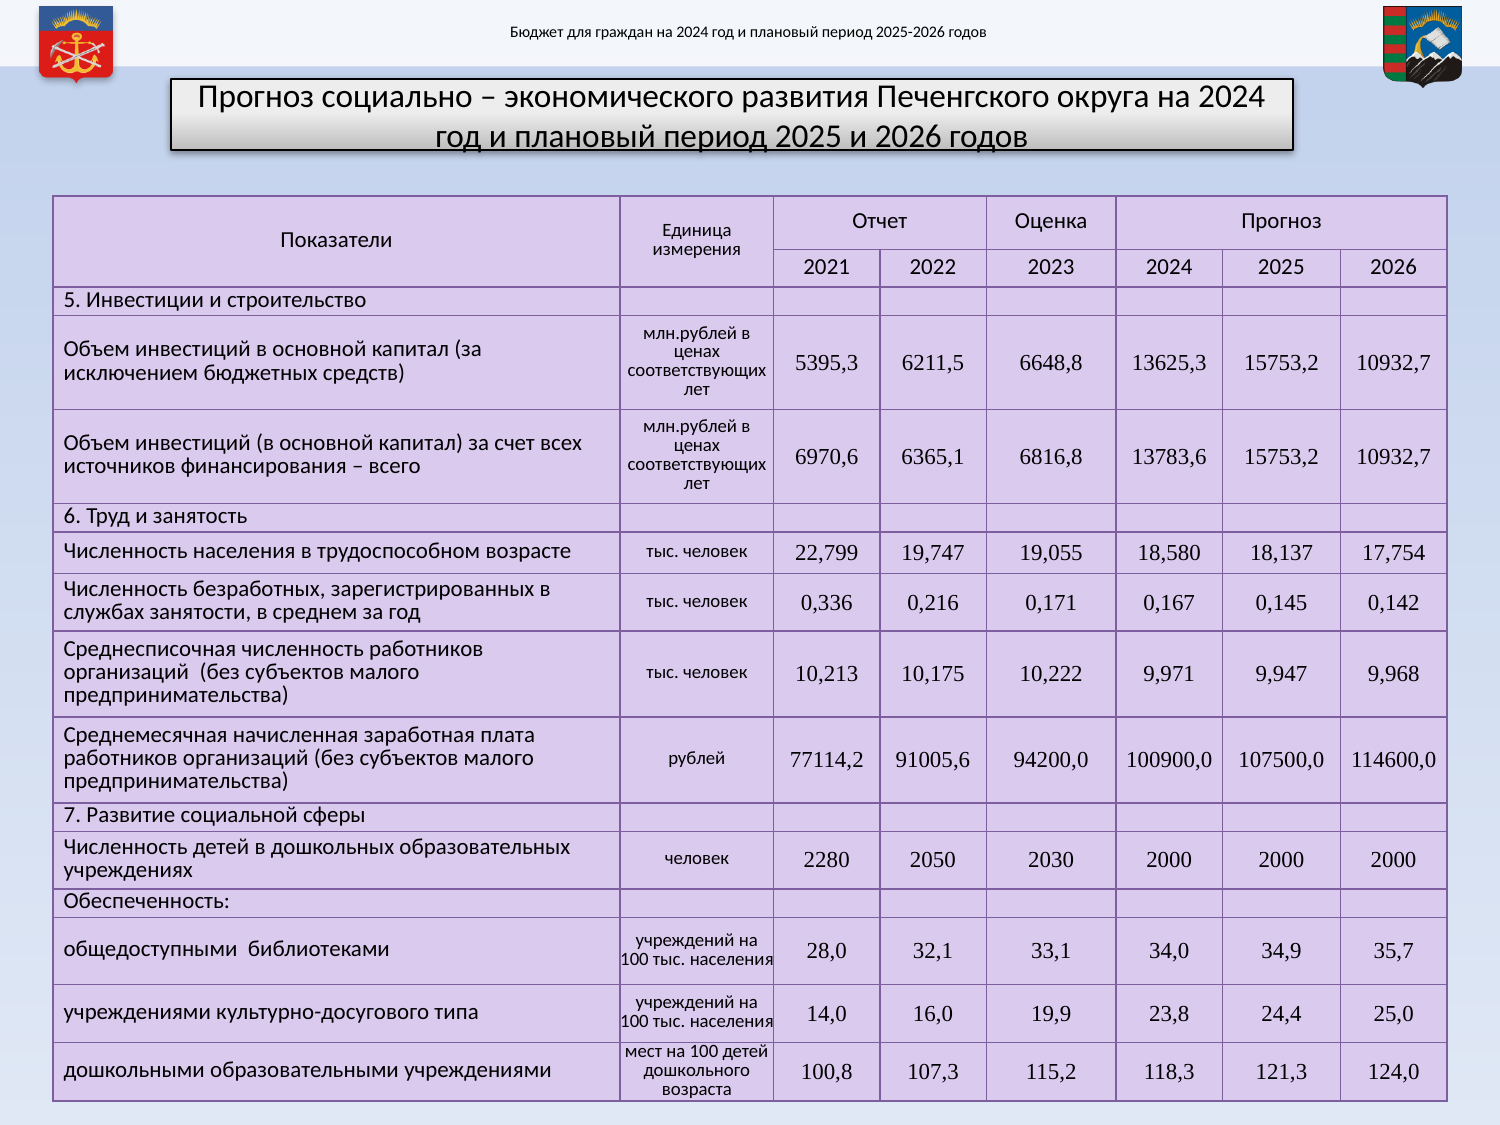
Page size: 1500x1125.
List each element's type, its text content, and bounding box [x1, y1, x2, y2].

text_box Прогноз социально – экономического развития Печенгского округа на 2024 год и плановый период 2025 и 2026 годов [170, 78, 1294, 151]
table_cell 118,3 [1117, 1043, 1222, 1100]
table_cell 2280 [774, 832, 879, 888]
table_cell 32,1 [881, 918, 986, 984]
table_cell 107500,0 [1223, 718, 1340, 802]
table_cell 6970,6 [774, 410, 879, 503]
table_cell [621, 890, 773, 917]
table_cell 2022 [881, 250, 986, 286]
table_cell 0,336 [774, 574, 879, 630]
table_cell [1117, 890, 1222, 917]
table_cell 6816,8 [987, 410, 1115, 503]
table_cell 23,8 [1117, 985, 1222, 1042]
table_cell тыс. человек [621, 632, 773, 716]
table_cell 2000 [1223, 832, 1340, 888]
table_cell учреждений на 100 тыс. населения [621, 918, 773, 984]
table_cell 16,0 [881, 985, 986, 1042]
table_cell [1223, 288, 1340, 315]
table_cell Объем инвестиций (в основной капитал) за счет всех источников финансирования – всего [54, 410, 619, 503]
table_cell [1341, 288, 1446, 315]
table_cell [987, 804, 1115, 831]
table_cell тыс. человек [621, 574, 773, 630]
table_cell 9,968 [1341, 632, 1446, 716]
table_cell 25,0 [1341, 985, 1446, 1042]
table_cell Среднемесячная начисленная заработная плата работников организаций (без субъектов малого предпринимательства) [54, 718, 619, 802]
table_cell 24,4 [1223, 985, 1340, 1042]
table_cell рублей [621, 718, 773, 802]
table_cell 115,2 [987, 1043, 1115, 1100]
table_cell млн.рублей в ценах соответствующих лет [621, 316, 773, 409]
table_cell 114600,0 [1341, 718, 1446, 802]
table_cell 18,580 [1117, 533, 1222, 573]
table_cell 100,8 [774, 1043, 879, 1100]
table_cell 15753,2 [1223, 410, 1340, 503]
table_cell человек [621, 832, 773, 888]
table_cell 6211,5 [881, 316, 986, 409]
table_cell 2000 [1117, 832, 1222, 888]
table_cell 19,9 [987, 985, 1115, 1042]
table_cell [1341, 890, 1446, 917]
table_header Показатели [54, 197, 619, 286]
table_cell [1117, 504, 1222, 531]
table_cell 10,222 [987, 632, 1115, 716]
table_cell 77114,2 [774, 718, 879, 802]
table_cell [774, 288, 879, 315]
table_cell 19,055 [987, 533, 1115, 573]
table_cell Обеспеченность: [54, 890, 619, 917]
table_cell 6. Труд и занятость [54, 504, 619, 531]
table_cell 10,213 [774, 632, 879, 716]
table_cell 34,0 [1117, 918, 1222, 984]
table_cell млн.рублей в ценах соответствующих лет [621, 410, 773, 503]
table_cell 2023 [987, 250, 1115, 286]
table_header Отчет [774, 197, 986, 249]
table_cell 2025 [1223, 250, 1340, 286]
table_cell Объем инвестиций в основной капитал (за исключением бюджетных средств) [54, 316, 619, 409]
text_box Бюджет для граждан на 2024 год и плановый период 2025-2026 годов [0, 0, 1500, 67]
table_header Единица измерения [621, 197, 773, 286]
table_cell Численность населения в трудоспособном возрасте [54, 533, 619, 573]
table_cell 13783,6 [1117, 410, 1222, 503]
table_cell 9,947 [1223, 632, 1340, 716]
table_cell учреждений на 100 тыс. населения [621, 985, 773, 1042]
table_cell [1223, 890, 1340, 917]
table_cell Численность детей в дошкольных образовательных учреждениях [54, 832, 619, 888]
table_cell 124,0 [1341, 1043, 1446, 1100]
table_cell 2000 [1341, 832, 1446, 888]
table_cell общедоступными библиотеками [54, 918, 619, 984]
table_cell 2050 [881, 832, 986, 888]
table_cell 10932,7 [1341, 410, 1446, 503]
table_cell [621, 804, 773, 831]
table_cell 94200,0 [987, 718, 1115, 802]
picture [1383, 6, 1463, 88]
table_cell 0,145 [1223, 574, 1340, 630]
table_cell 13625,3 [1117, 316, 1222, 409]
table_cell 6648,8 [987, 316, 1115, 409]
table_cell 28,0 [774, 918, 879, 984]
table_cell [881, 890, 986, 917]
table_cell [1341, 504, 1446, 531]
table_cell 107,3 [881, 1043, 986, 1100]
table_cell [881, 288, 986, 315]
table_cell [881, 504, 986, 531]
table_cell [1223, 804, 1340, 831]
table_cell [987, 890, 1115, 917]
table_cell 9,971 [1117, 632, 1222, 716]
table_cell учреждениями культурно-досугового типа [54, 985, 619, 1042]
table_cell 10932,7 [1341, 316, 1446, 409]
table_cell 35,7 [1341, 918, 1446, 984]
table_cell [621, 504, 773, 531]
table_cell 0,171 [987, 574, 1115, 630]
table_cell 18,137 [1223, 533, 1340, 573]
table_cell [774, 890, 879, 917]
table_cell 2021 [774, 250, 879, 286]
table_cell 7. Развитие социальной сферы [54, 804, 619, 831]
table_cell 22,799 [774, 533, 879, 573]
table_cell 2026 [1341, 250, 1446, 286]
table_cell [774, 804, 879, 831]
table_cell [987, 288, 1115, 315]
table_cell Численность безработных, зарегистрированных в службах занятости, в среднем за год [54, 574, 619, 630]
table_cell [621, 288, 773, 315]
table_cell [1117, 288, 1222, 315]
table_cell [881, 804, 986, 831]
table_cell 14,0 [774, 985, 879, 1042]
table_cell 100900,0 [1117, 718, 1222, 802]
table_cell 34,9 [1223, 918, 1340, 984]
table_cell 121,3 [1223, 1043, 1340, 1100]
table_cell [987, 504, 1115, 531]
table_header Оценка [987, 197, 1115, 249]
table_cell [774, 504, 879, 531]
table_cell тыс. человек [621, 533, 773, 573]
table_cell 10,175 [881, 632, 986, 716]
table_cell дошкольными образовательными учреждениями [54, 1043, 619, 1100]
table_cell 0,216 [881, 574, 986, 630]
table_cell 0,142 [1341, 574, 1446, 630]
table_cell [1223, 504, 1340, 531]
table_cell 17,754 [1341, 533, 1446, 573]
table_cell 19,747 [881, 533, 986, 573]
table_cell 5. Инвестиции и строительство [54, 288, 619, 315]
table_cell мест на 100 детей дошкольного возраста [621, 1043, 773, 1100]
table_cell 91005,6 [881, 718, 986, 802]
table_cell Среднесписочная численность работников организаций (без субъектов малого предпринимательства) [54, 632, 619, 716]
table_cell 33,1 [987, 918, 1115, 984]
picture [39, 6, 114, 83]
table_cell 6365,1 [881, 410, 986, 503]
table_cell [1341, 804, 1446, 831]
table_header Прогноз [1117, 197, 1446, 249]
table_cell 15753,2 [1223, 316, 1340, 409]
table_cell 0,167 [1117, 574, 1222, 630]
table_cell 2024 [1117, 250, 1222, 286]
table_cell 2030 [987, 832, 1115, 888]
table_cell [1117, 804, 1222, 831]
table_cell 5395,3 [774, 316, 879, 409]
